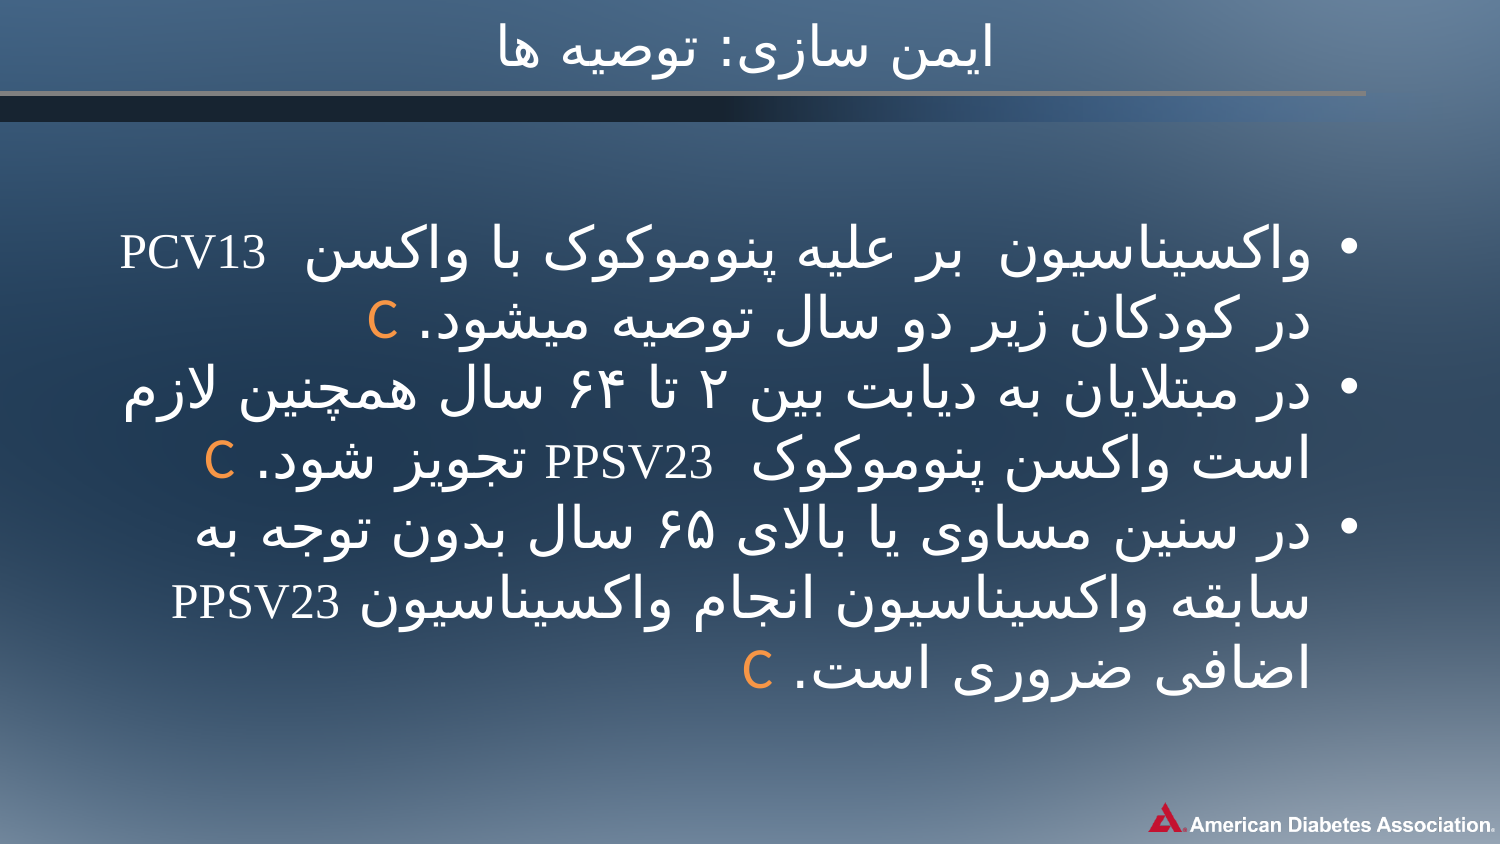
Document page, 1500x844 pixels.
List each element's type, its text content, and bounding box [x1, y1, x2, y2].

text_box واکسیناسیون بر علیه پنوموکوک با واکسن PCV13 در کودکان زیر دو سال توصیه میشود. C در مبتلایان به دیابت بین ۲ تا ۶۴ سال همچنین لازم است واکسن پنوموکوک PPSV23 تجویز شود. C در سنین مساوی یا بالای ۶۵ سال بدون توجه به سابقه واکسیناسیون انجام واکسیناسیون PPSV23 اضافی ضروری است. C [62, 203, 1375, 708]
title ایمن سازی: توصیه ها [0, 2, 1496, 86]
picture [0, 0, 1500, 844]
